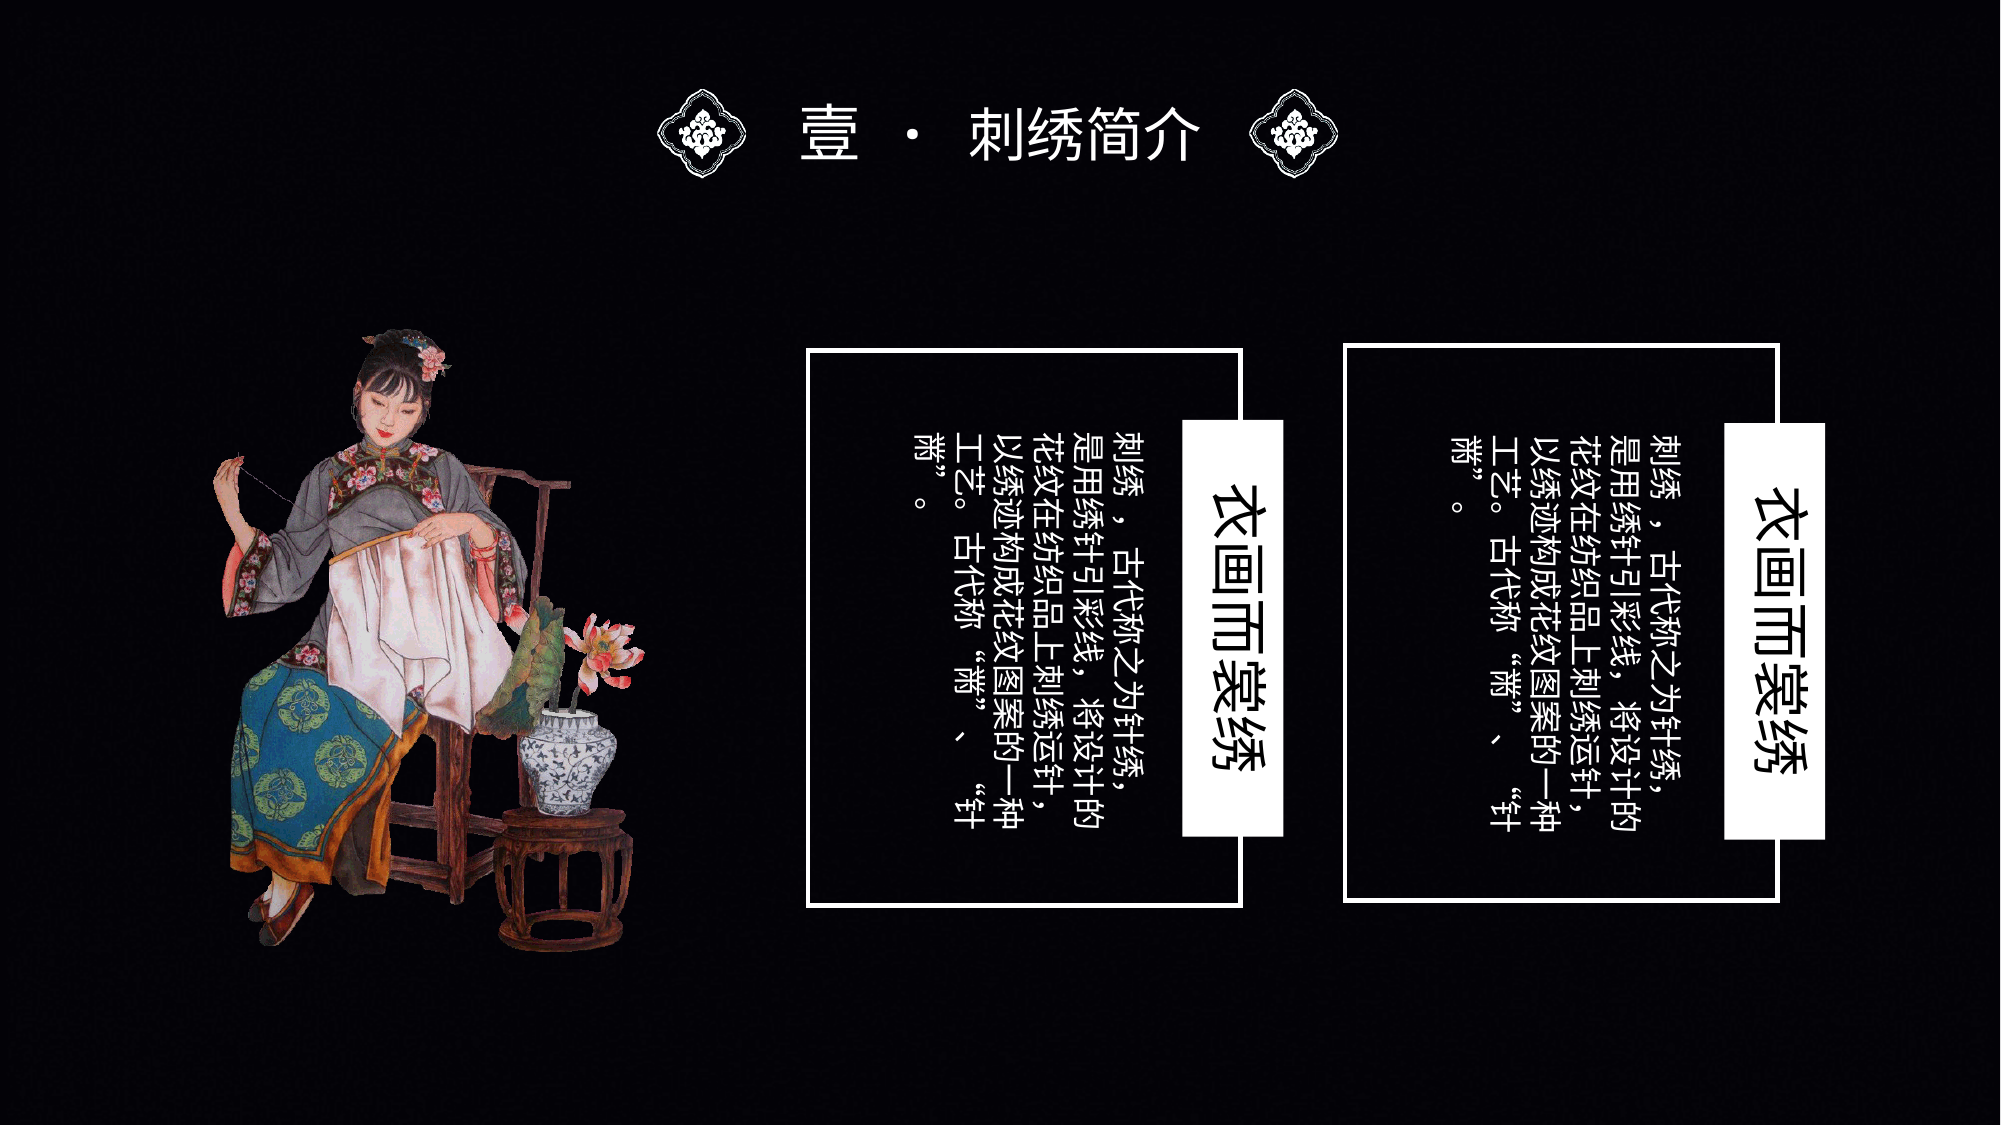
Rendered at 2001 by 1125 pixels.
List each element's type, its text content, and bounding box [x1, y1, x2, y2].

text_box [807, 350, 1241, 907]
picture [0, 0, 2001, 1125]
text_box 刺绣 ，古代称之为针绣，是用绣针引彩线，将设计的花纹在纺织品上刺绣运针，以绣迹构成花纹图案的一种工艺。古代称“黹”、“针黹”。 [884, 416, 1158, 860]
text_box 衣画而裳绣 [1182, 419, 1284, 837]
text_box 刺绣 ，古代称之为针绣，是用绣针引彩线，将设计的花纹在纺织品上刺绣运针，以绣迹构成花纹图案的一种工艺。古代称“黹”、“针黹”。 [1421, 419, 1695, 863]
text_box 衣画而裳绣 [1724, 423, 1826, 840]
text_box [648, 75, 1352, 189]
text_box [1344, 345, 1778, 902]
